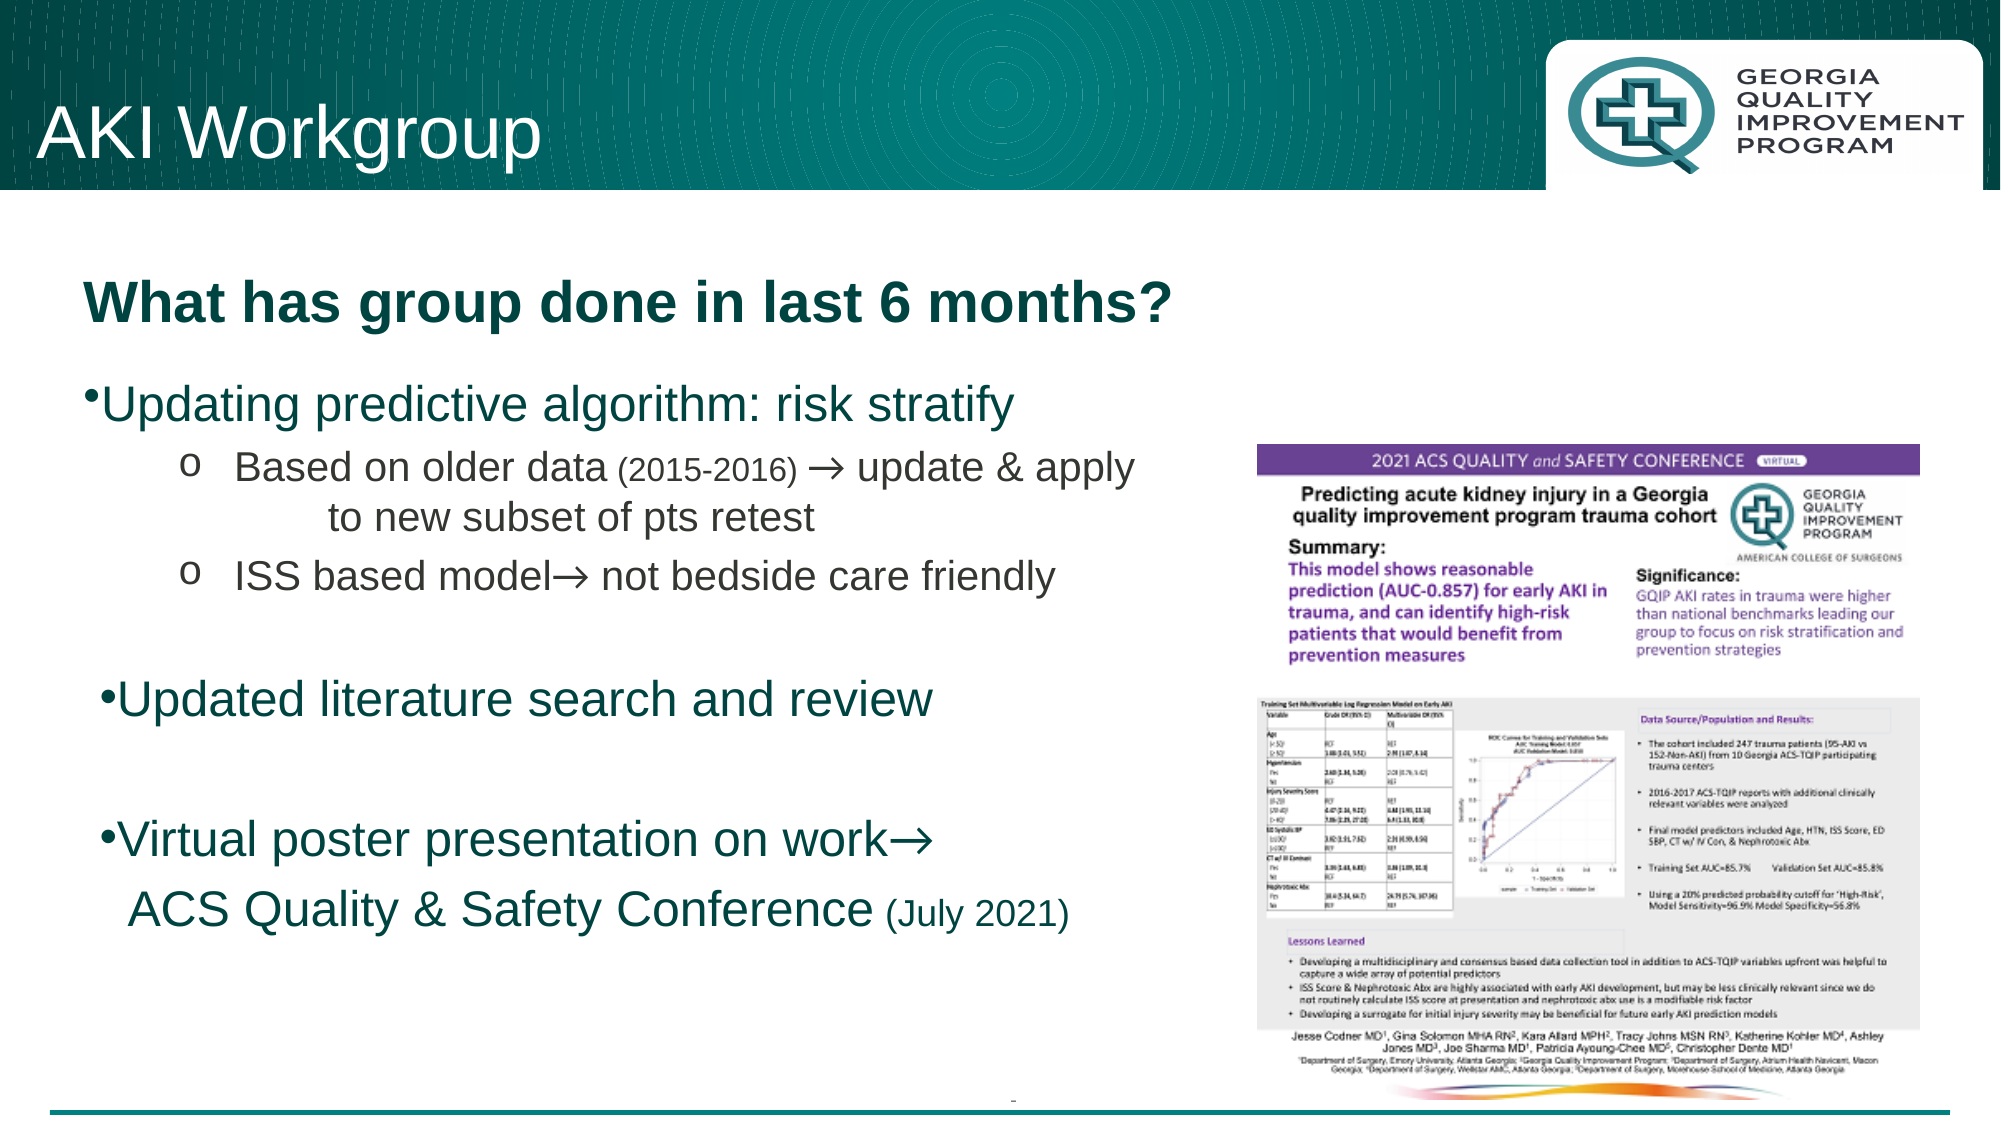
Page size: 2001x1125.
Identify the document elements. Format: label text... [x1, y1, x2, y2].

list What has group done in last 6 months? Updating predictive algorithm: risk stratify Based on older data (2015-2016) → update & apply to new subset of pts retest ISS based model→ not bedside care friendly Updated literature search and review Virtual poster presentation on work→ ACS Quality & Safety Conference (July 2021) [80, 262, 1880, 1005]
picture [1555, 54, 1973, 174]
title AKI Workgroup [33, 24, 1517, 175]
picture [1256, 444, 1921, 1101]
